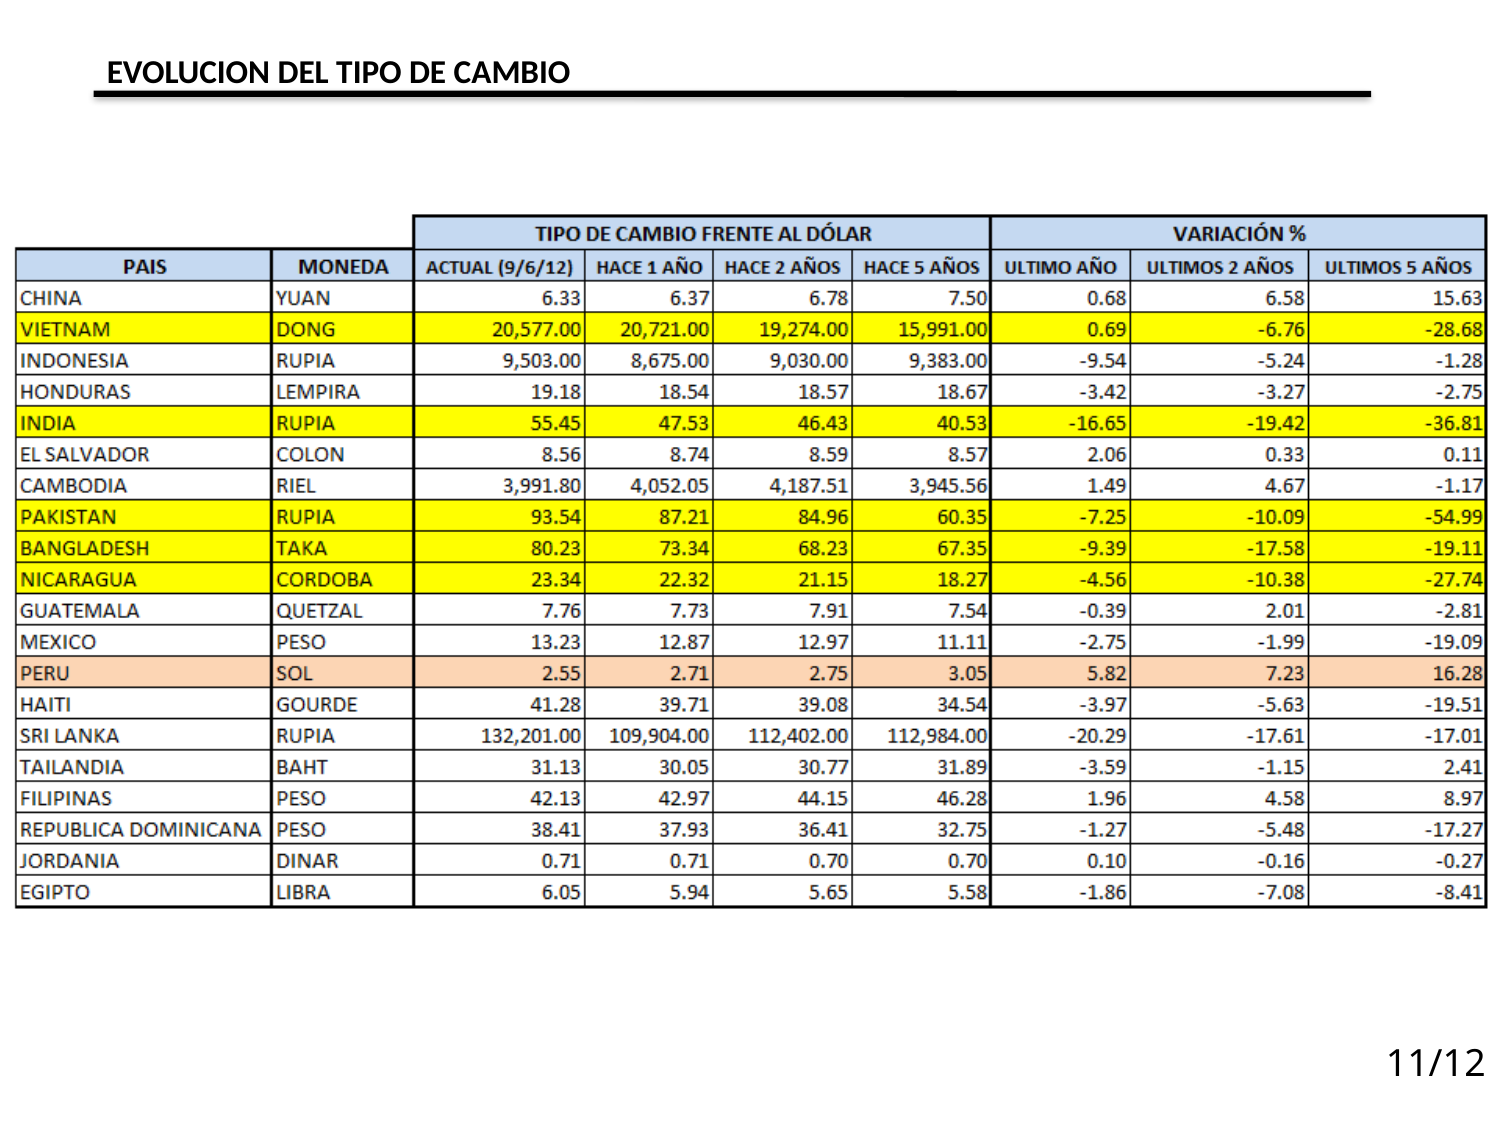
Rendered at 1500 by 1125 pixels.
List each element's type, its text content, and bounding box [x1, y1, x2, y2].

text_box 11/12 [1371, 1031, 1500, 1091]
text_box EVOLUCION DEL TIPO DE CAMBIO [91, 42, 586, 98]
picture [5, 198, 1494, 926]
